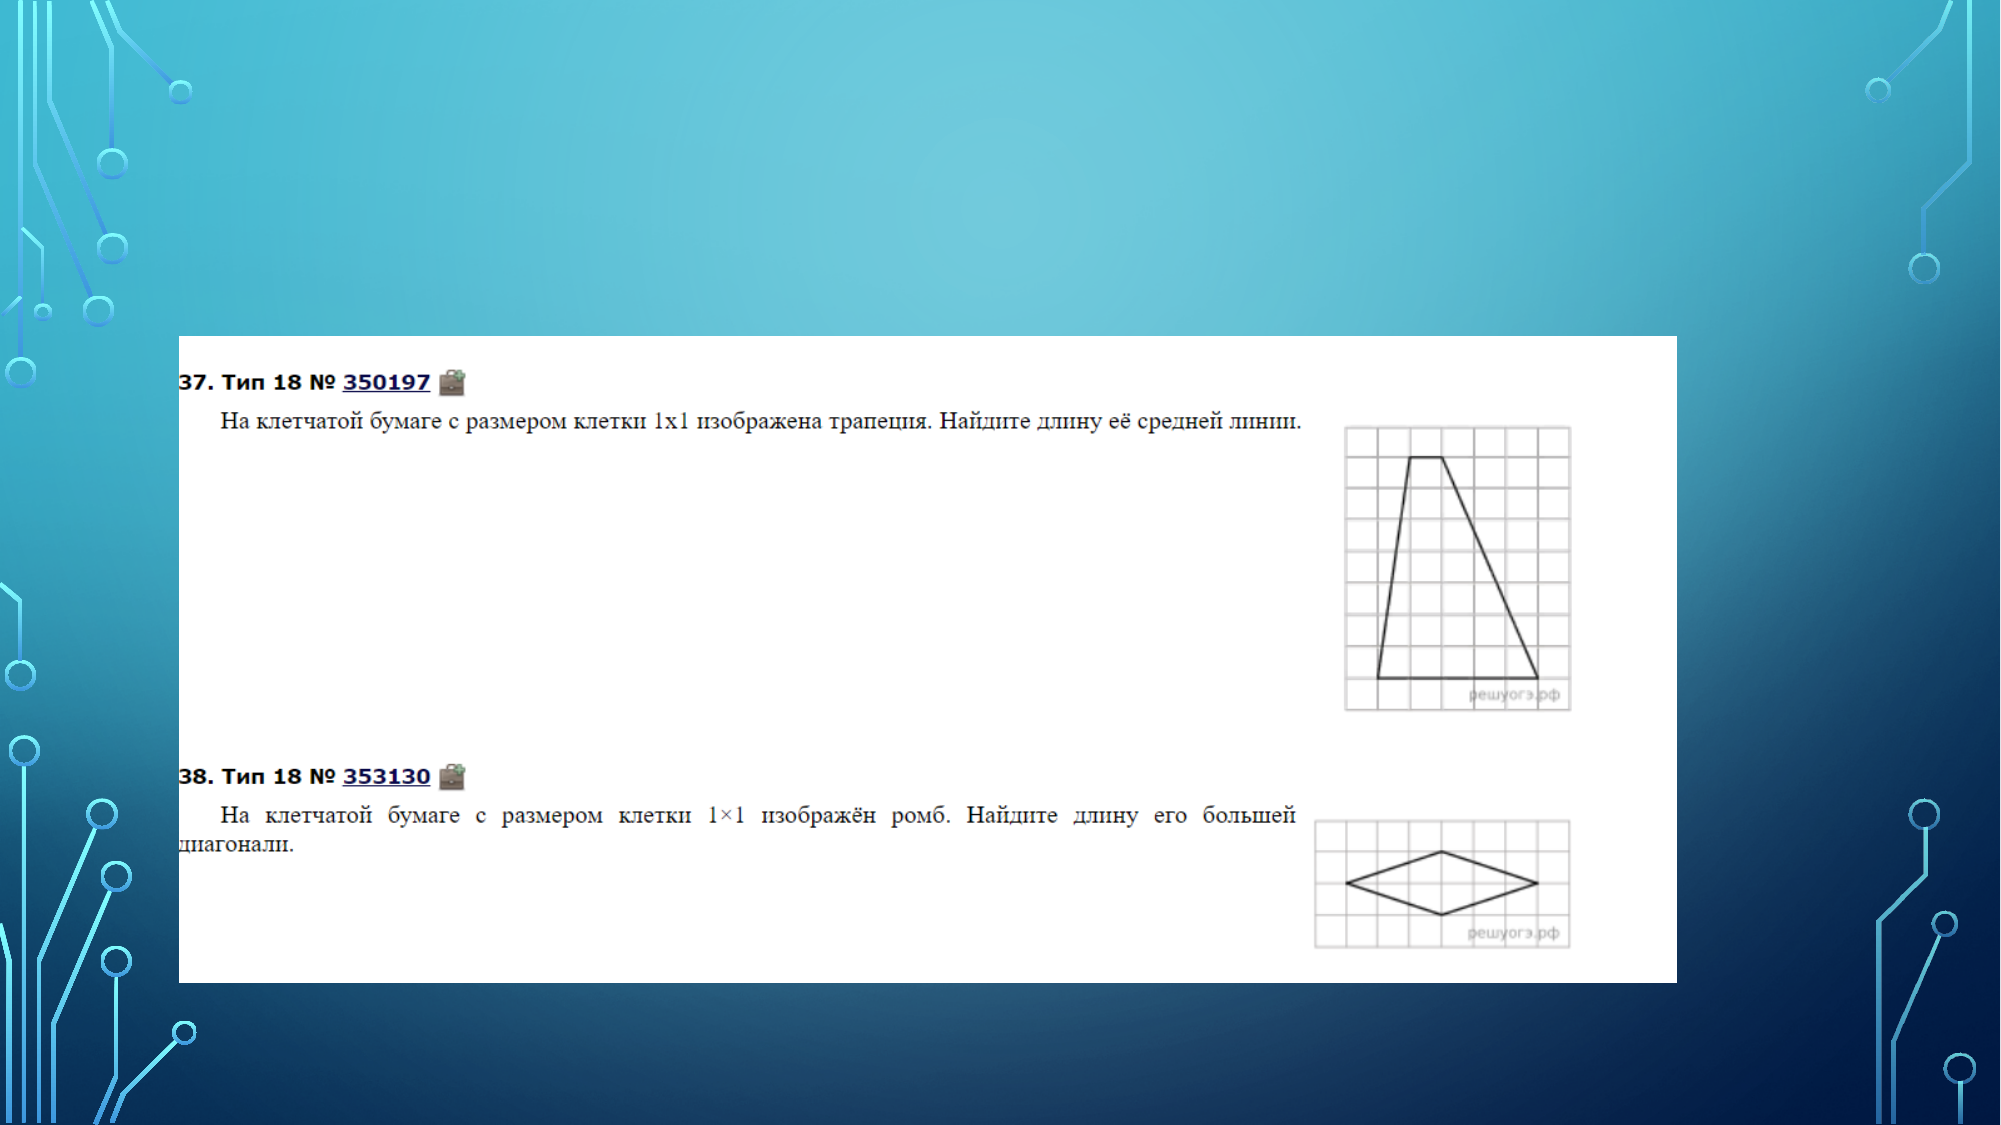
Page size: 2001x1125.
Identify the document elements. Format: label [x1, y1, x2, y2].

picture [179, 336, 1677, 984]
